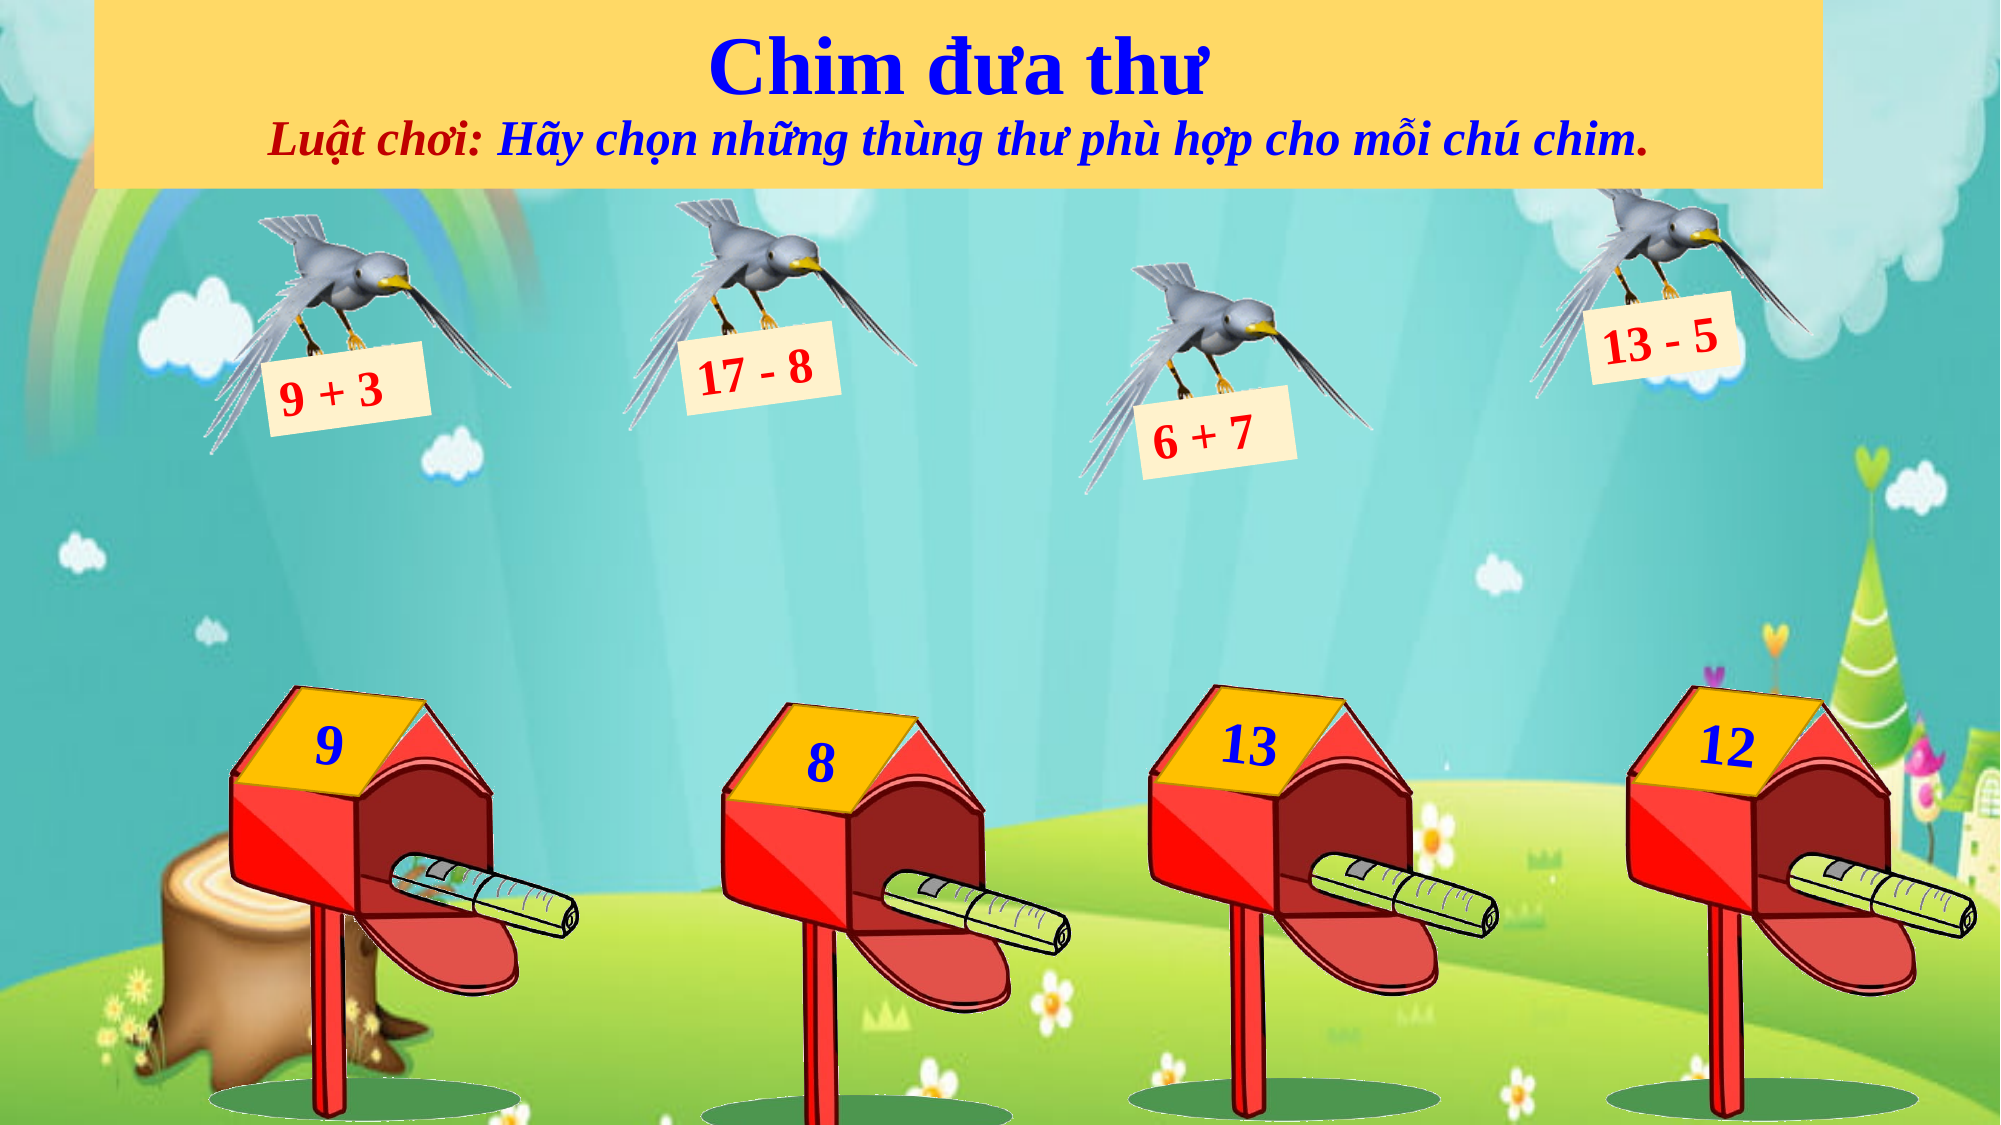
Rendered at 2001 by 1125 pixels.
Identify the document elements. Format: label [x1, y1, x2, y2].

picture [0, 0, 2000, 1125]
text_box [1425, 0, 1898, 480]
text_box [90, 32, 603, 541]
text_box [185, 665, 645, 1125]
text_box [1104, 664, 1565, 1125]
text_box [677, 681, 1104, 1125]
text_box [970, 87, 1461, 578]
text_box [1582, 665, 2000, 1125]
text_box [514, 22, 1005, 514]
